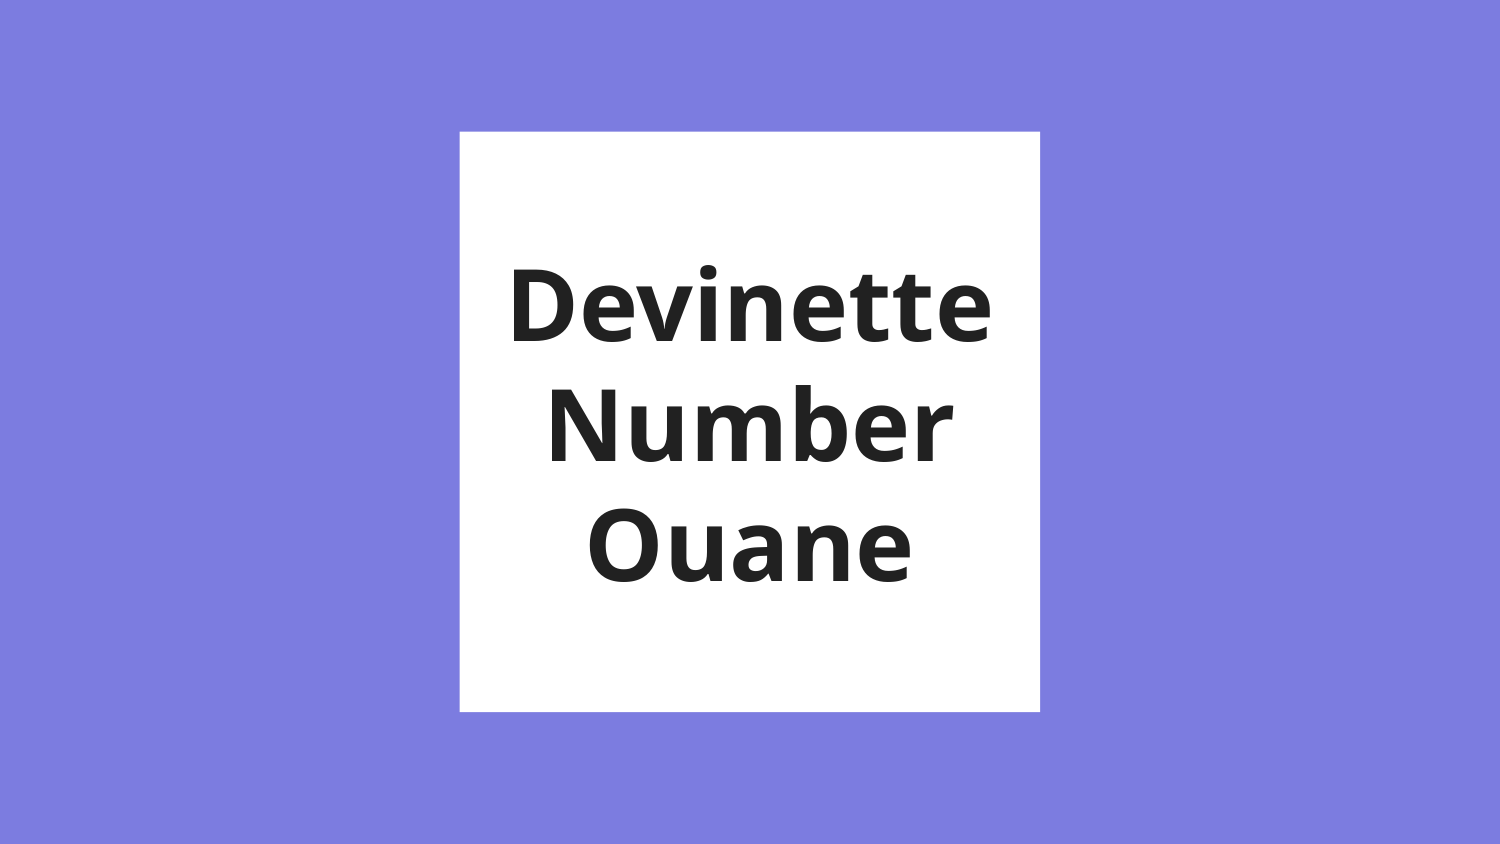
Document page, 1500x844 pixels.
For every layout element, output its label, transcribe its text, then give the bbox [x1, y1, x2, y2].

title Devinette Number Ouane [459, 131, 1041, 713]
